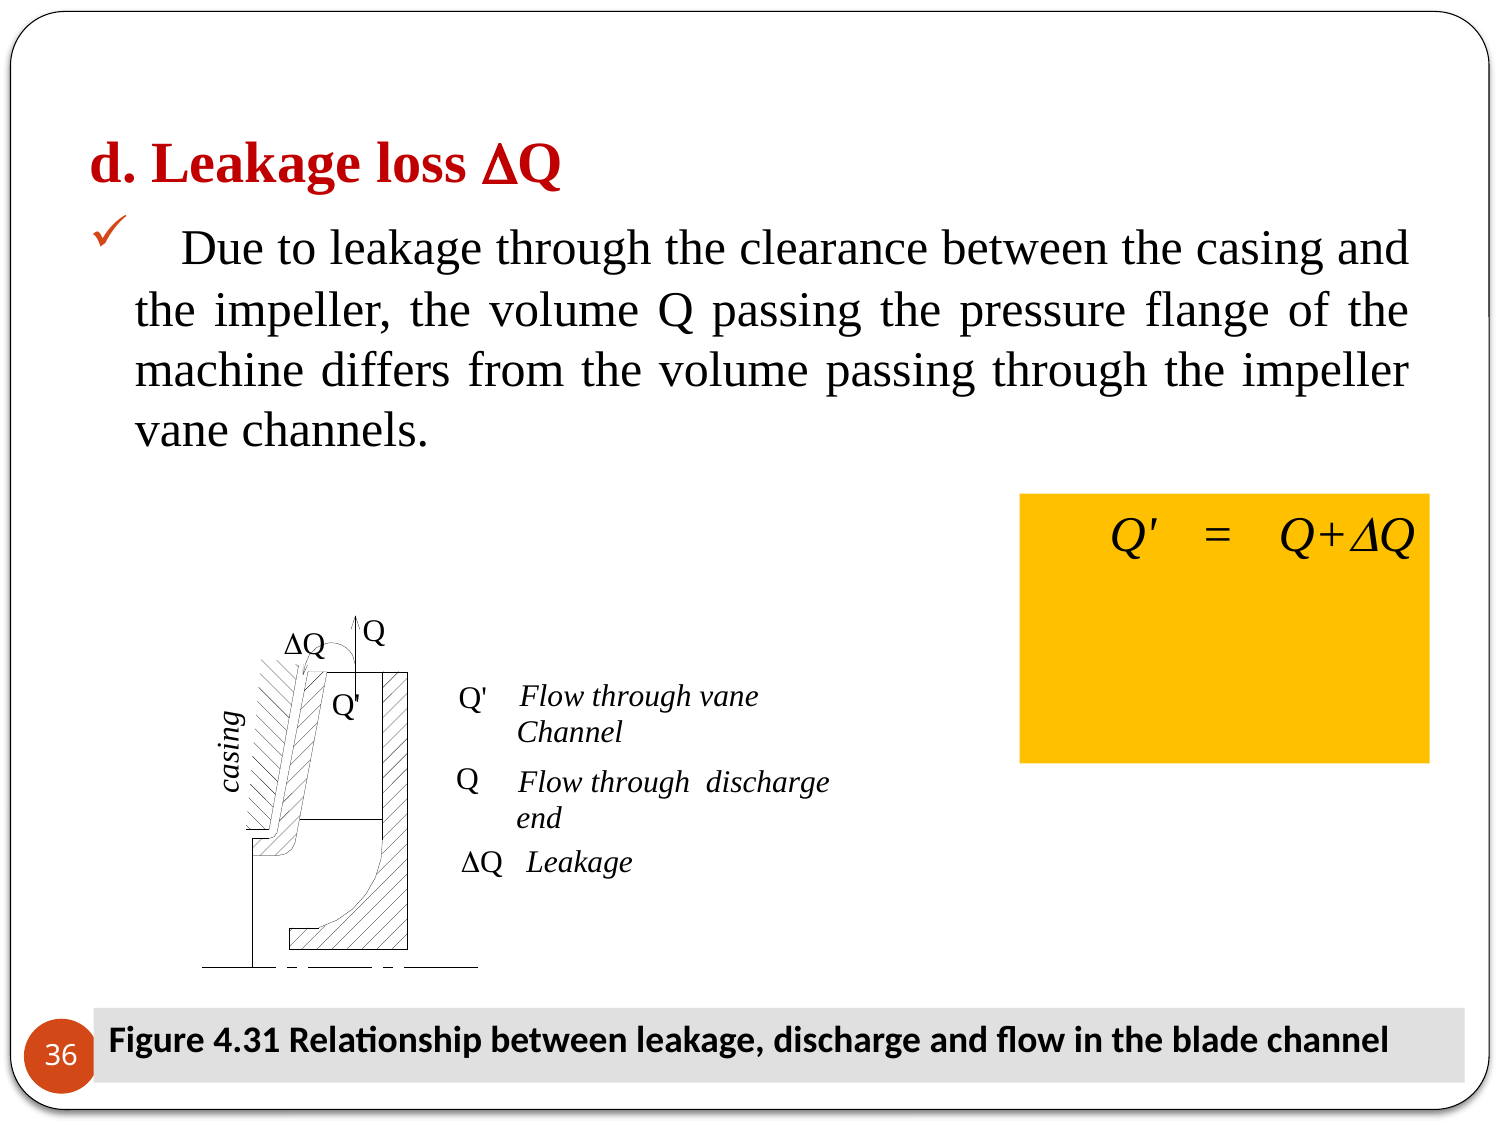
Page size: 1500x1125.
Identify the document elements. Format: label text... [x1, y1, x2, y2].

list d. Leakage loss Q Due to leakage through the clearance between the casing and the impeller, the volume Q passing the pressure flange of the machine differs from the volume passing through the impeller vane channels. [75, 117, 1425, 1005]
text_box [93, 597, 890, 969]
slide_number 36 [23, 1018, 93, 1094]
text_box Figure 4.31 Relationship between leakage, discharge and flow in the blade channel [93, 1007, 1465, 1083]
text_box Q' = Q+Q [1019, 493, 1430, 764]
